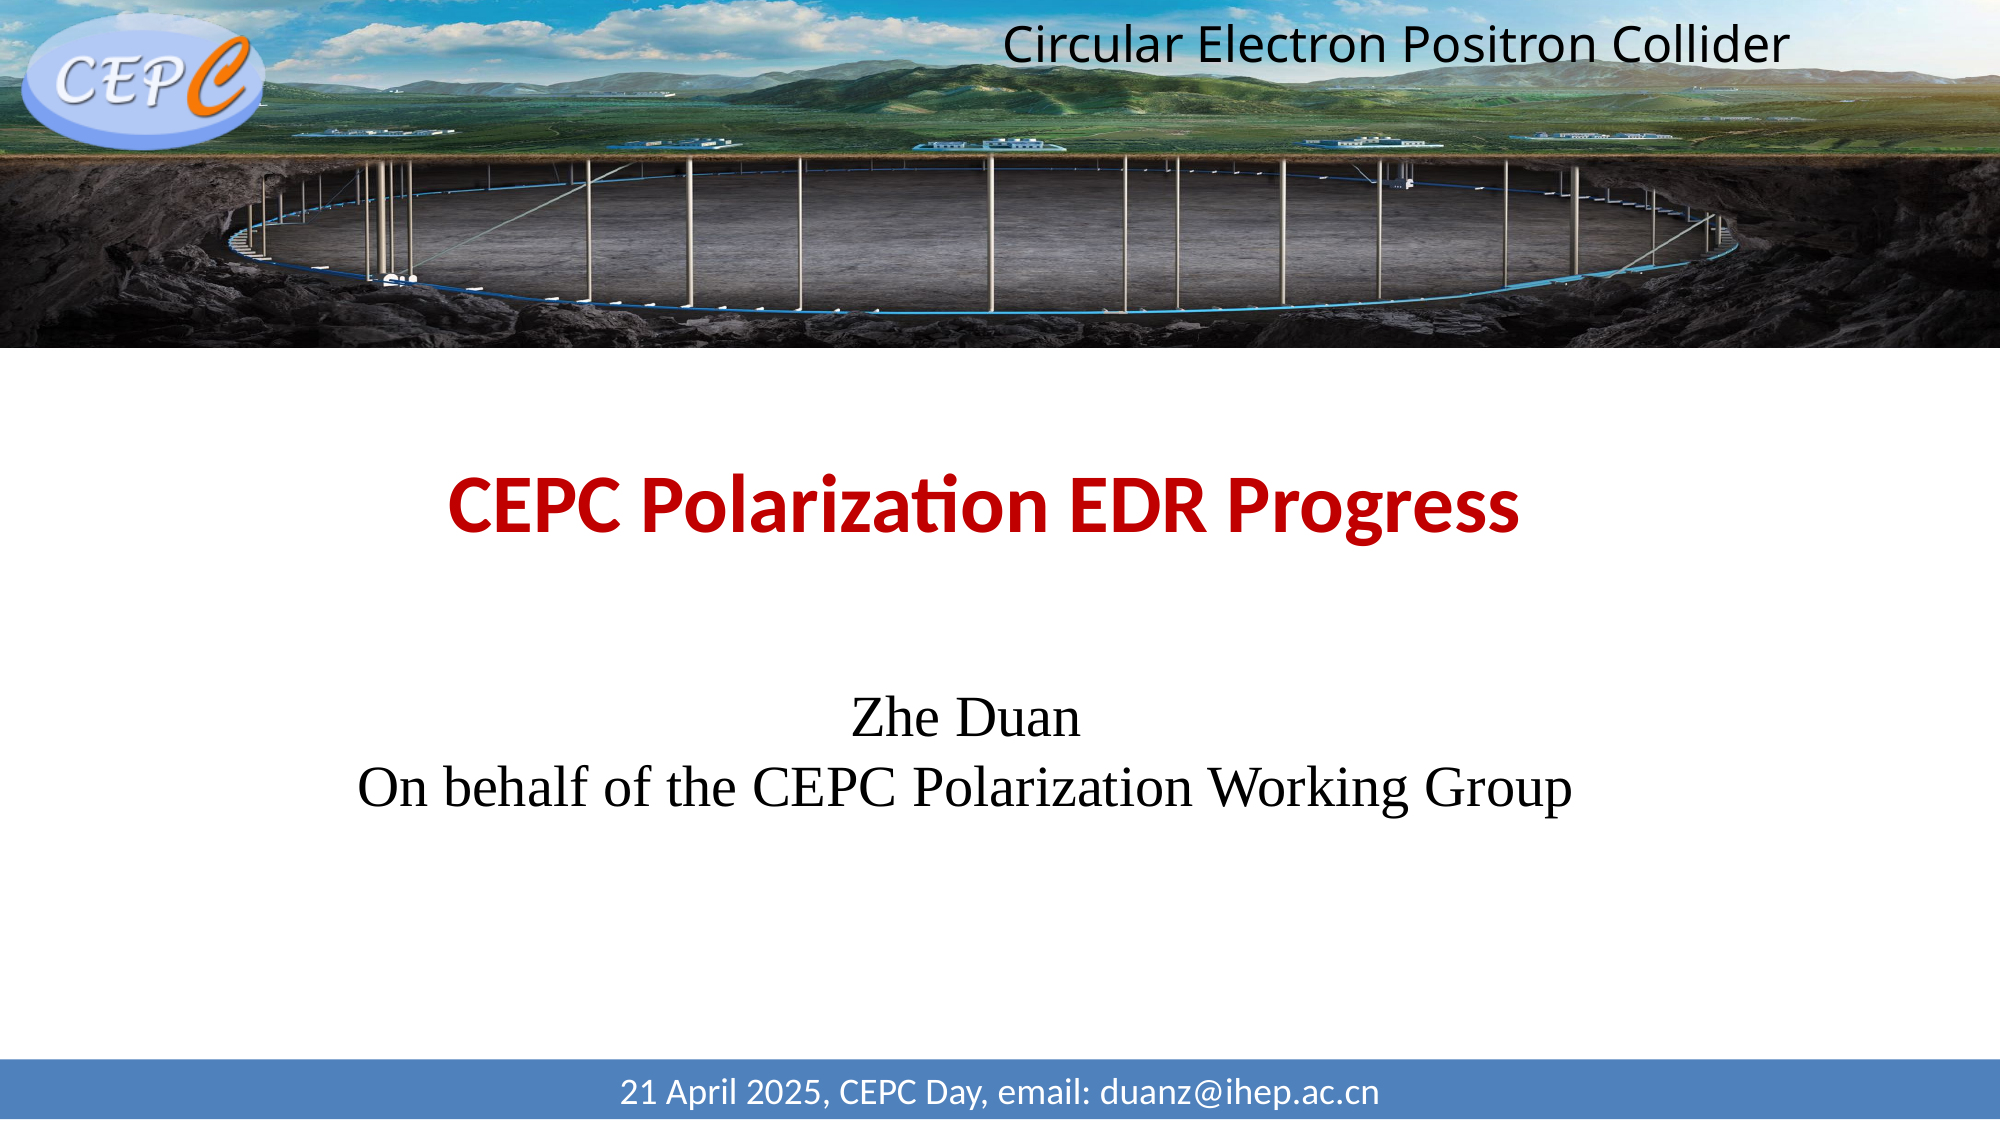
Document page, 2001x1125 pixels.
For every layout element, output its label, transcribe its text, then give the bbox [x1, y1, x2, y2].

picture [0, 0, 2000, 348]
slide_number 1 [1433, 1042, 1900, 1103]
text_box CEPC Polarization EDR Progress [277, 397, 1693, 615]
text_box 21 April 2025, CEPC Day, email: duanz@ihep.ac.cn [0, 1059, 2000, 1120]
text_box Zhe Duan On behalf of the CEPC Polarization Working Group [314, 671, 1618, 826]
